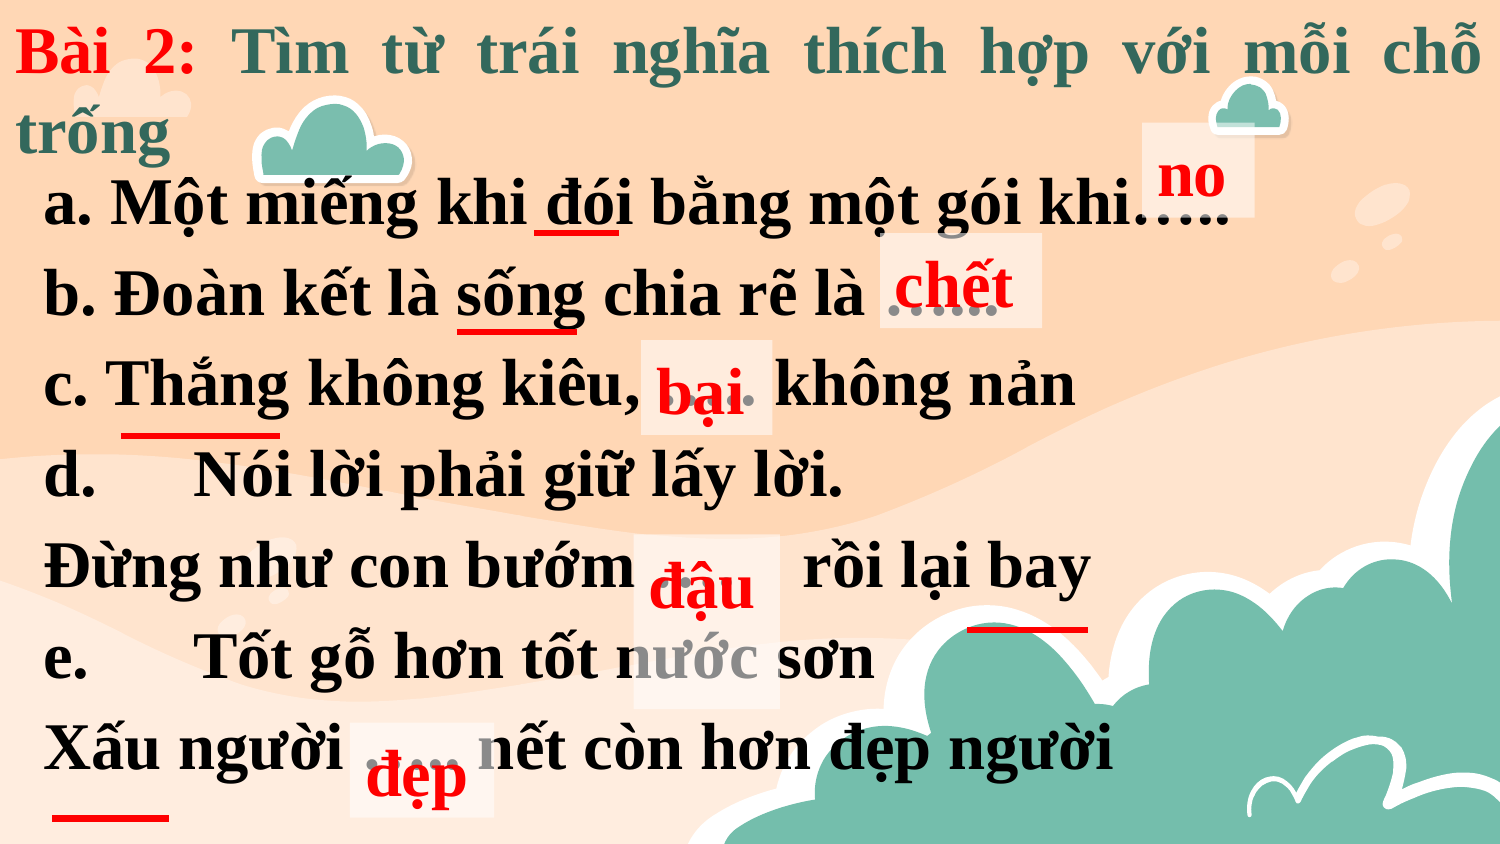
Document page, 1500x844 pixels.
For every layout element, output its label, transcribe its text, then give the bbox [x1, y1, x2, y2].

text_box a. Một miếng khi đói bằng một gói khi….. b. Đoàn kết là sống chia rẽ là …... c. Thắng không kiêu, ….. không nản d. Nói lời phải giữ lấy lời. Đừng như con bướm …. rồi lại bay e. Tốt gỗ hơn tốt nước sơn Xấu người ….. nết còn hơn đẹp người [28, 175, 1472, 789]
text_box đậu [633, 534, 780, 710]
text_box bại [641, 340, 773, 435]
text_box no [1142, 122, 1255, 218]
text_box đẹp [349, 722, 495, 818]
text_box chết [880, 233, 1043, 329]
text_box Bài 2: Tìm từ trái nghĩa thích hợp với mỗi chỗ trống [0, 0, 1500, 175]
